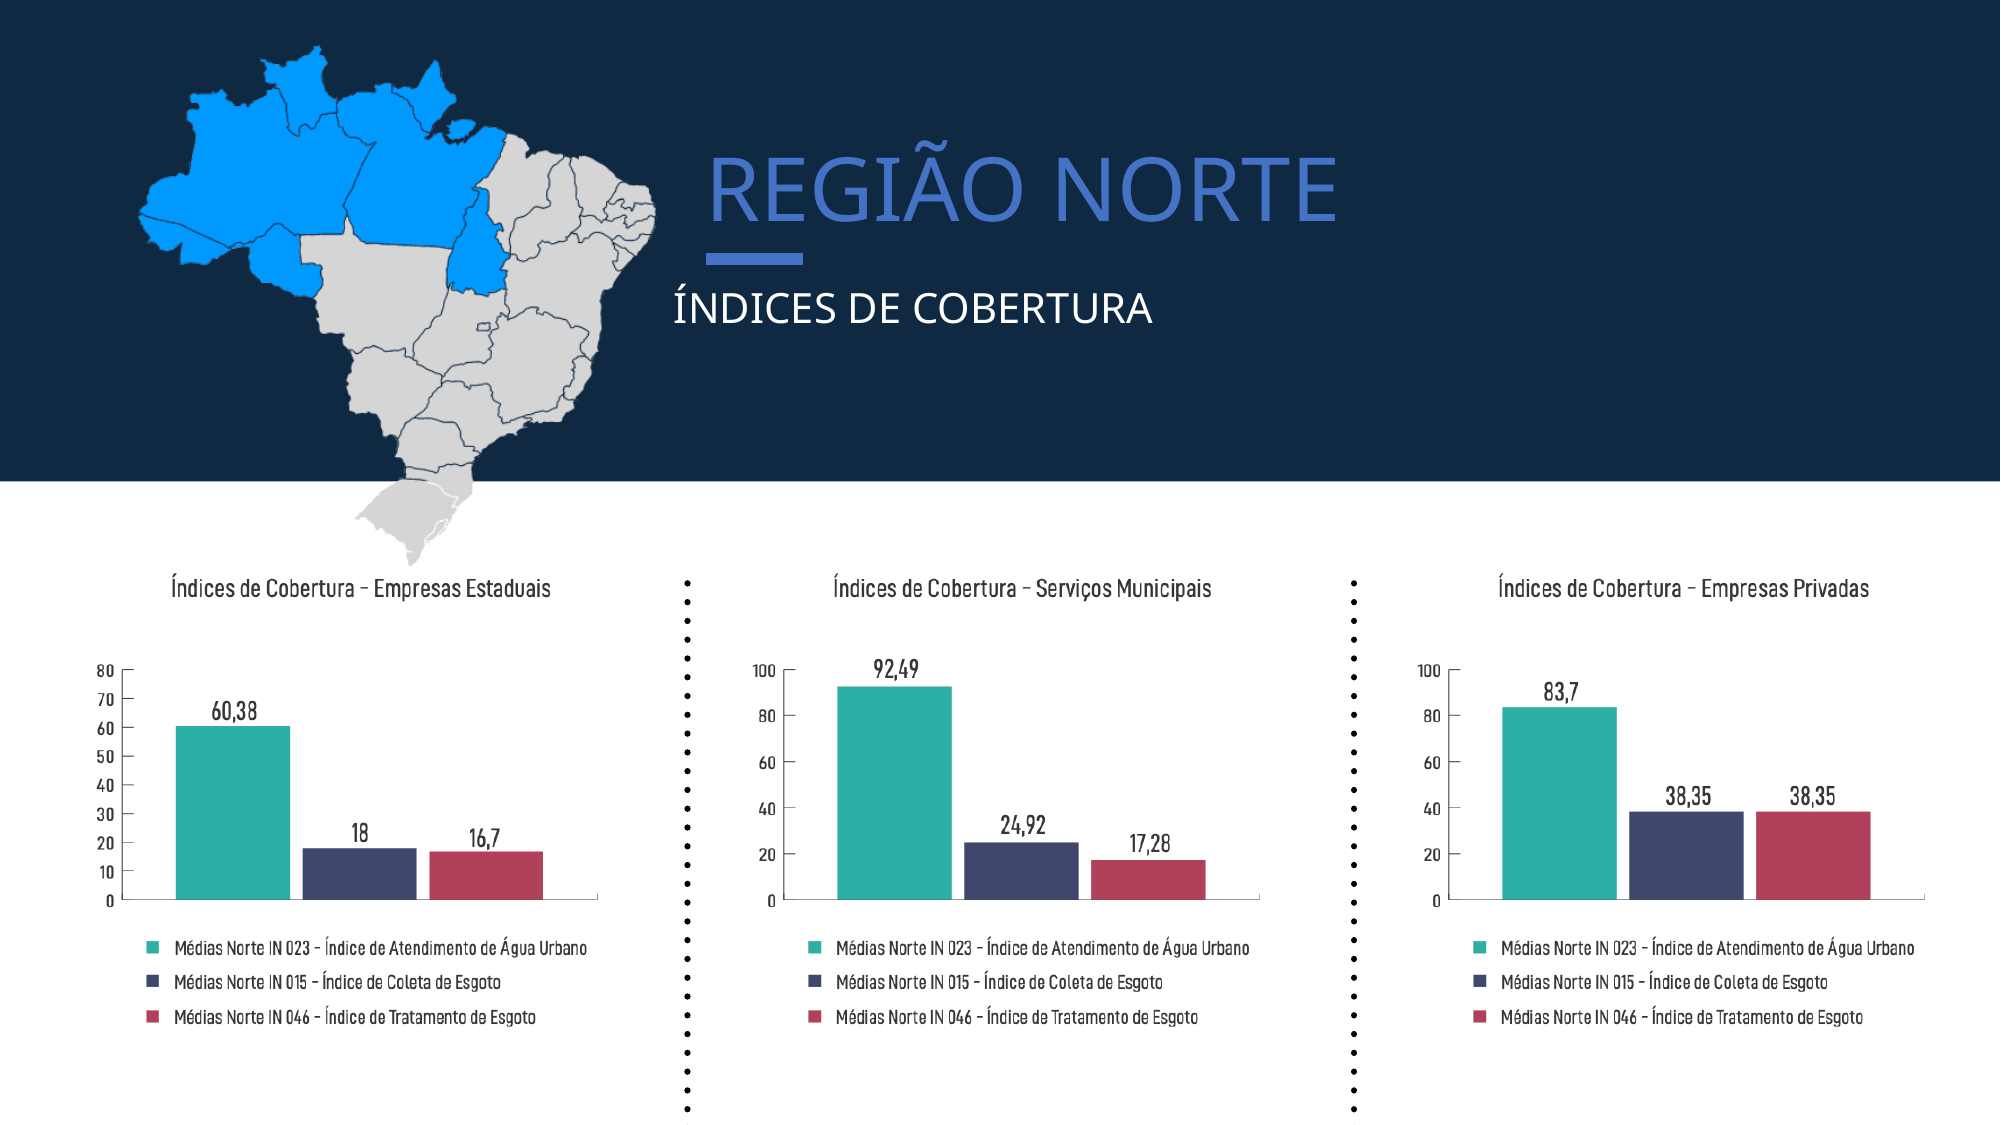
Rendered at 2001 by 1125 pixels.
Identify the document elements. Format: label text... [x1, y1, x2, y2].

text_box [0, 0, 2000, 482]
picture [1417, 573, 1925, 1027]
text_box REGIÃO NORTE [701, 129, 1575, 244]
text_box Índices de Cobertura [669, 277, 1158, 336]
picture [96, 573, 598, 1027]
picture [138, 45, 657, 567]
picture [752, 573, 1260, 1027]
